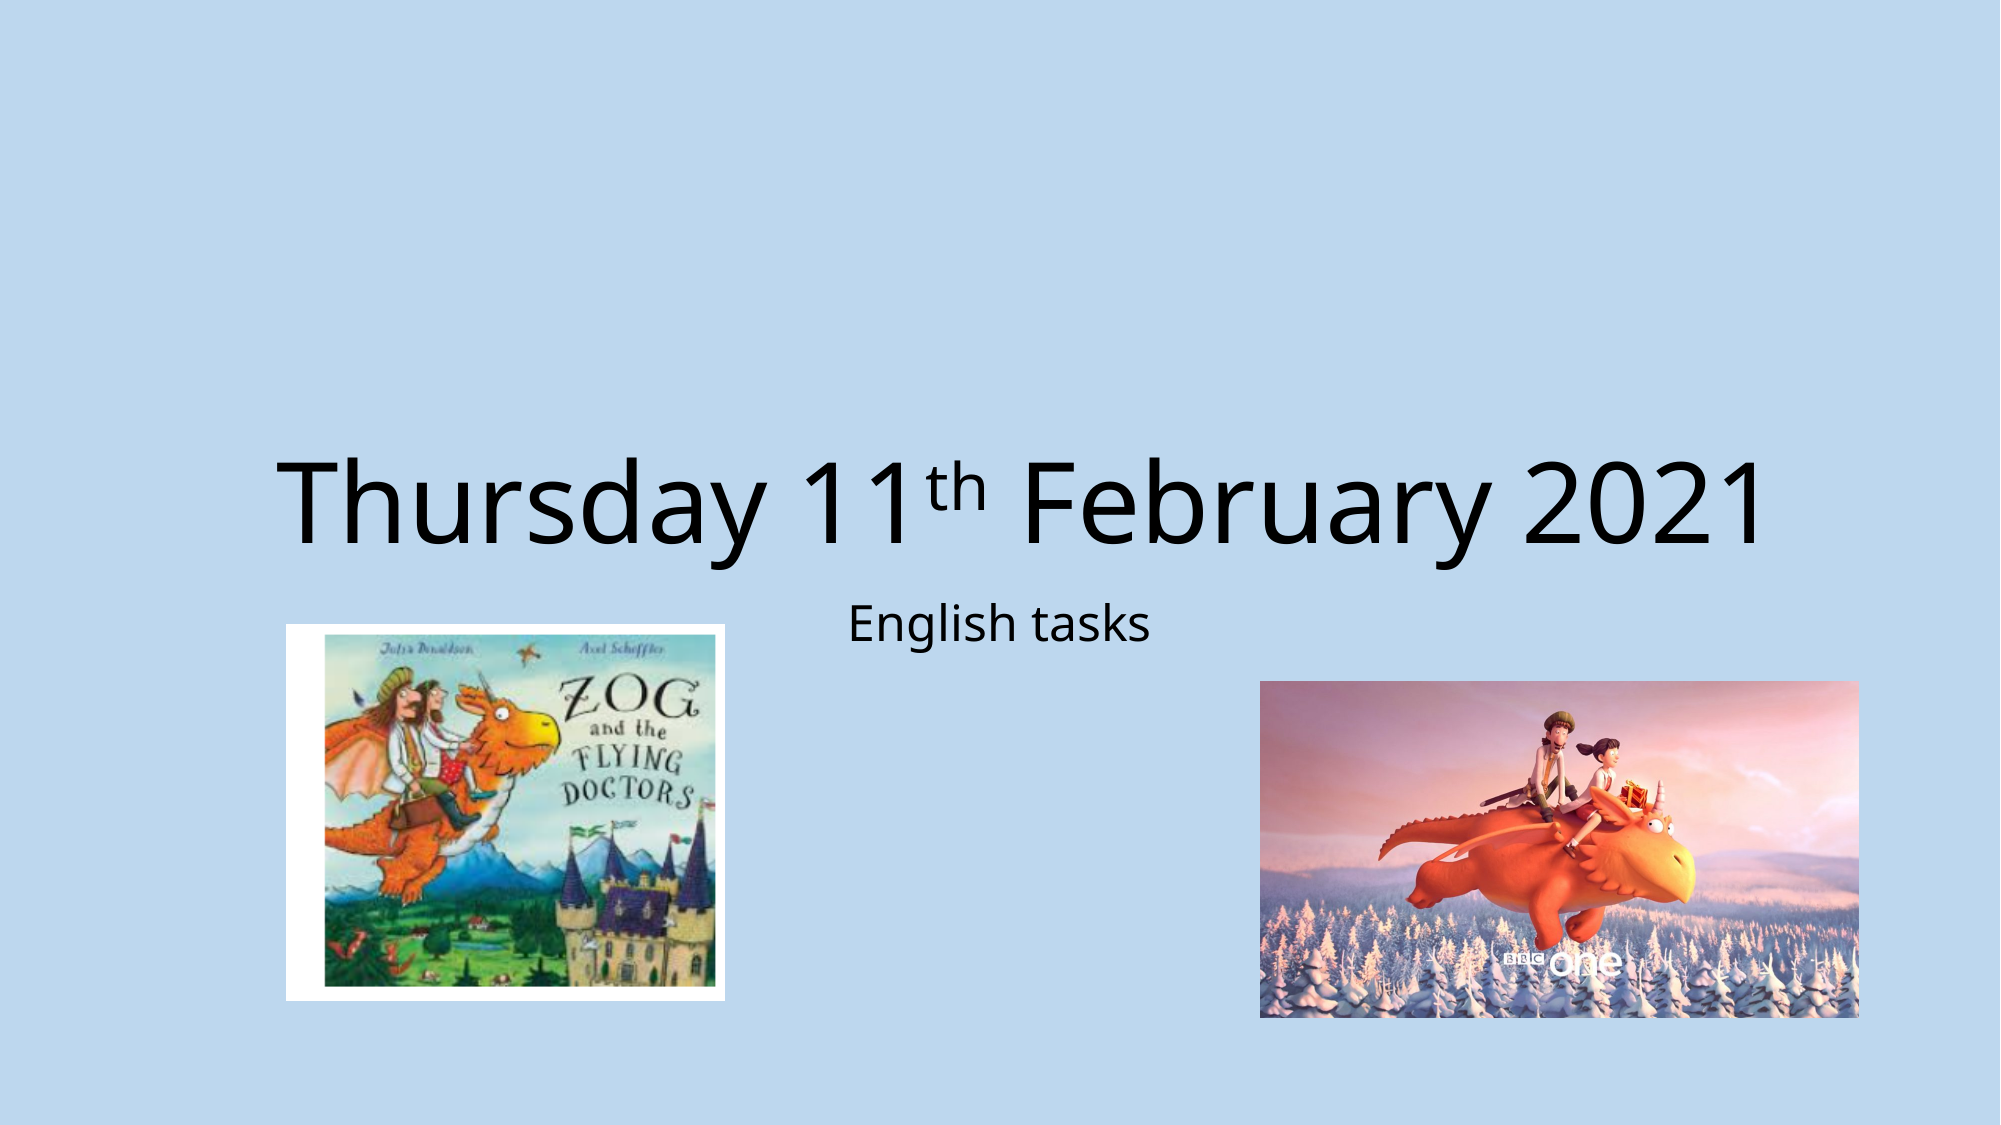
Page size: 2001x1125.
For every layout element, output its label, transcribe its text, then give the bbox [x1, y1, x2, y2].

picture [286, 624, 725, 1001]
subtitle English tasks [249, 590, 1750, 863]
picture [1260, 681, 1859, 1018]
title Thursday 11th February 2021 [158, 184, 1898, 576]
